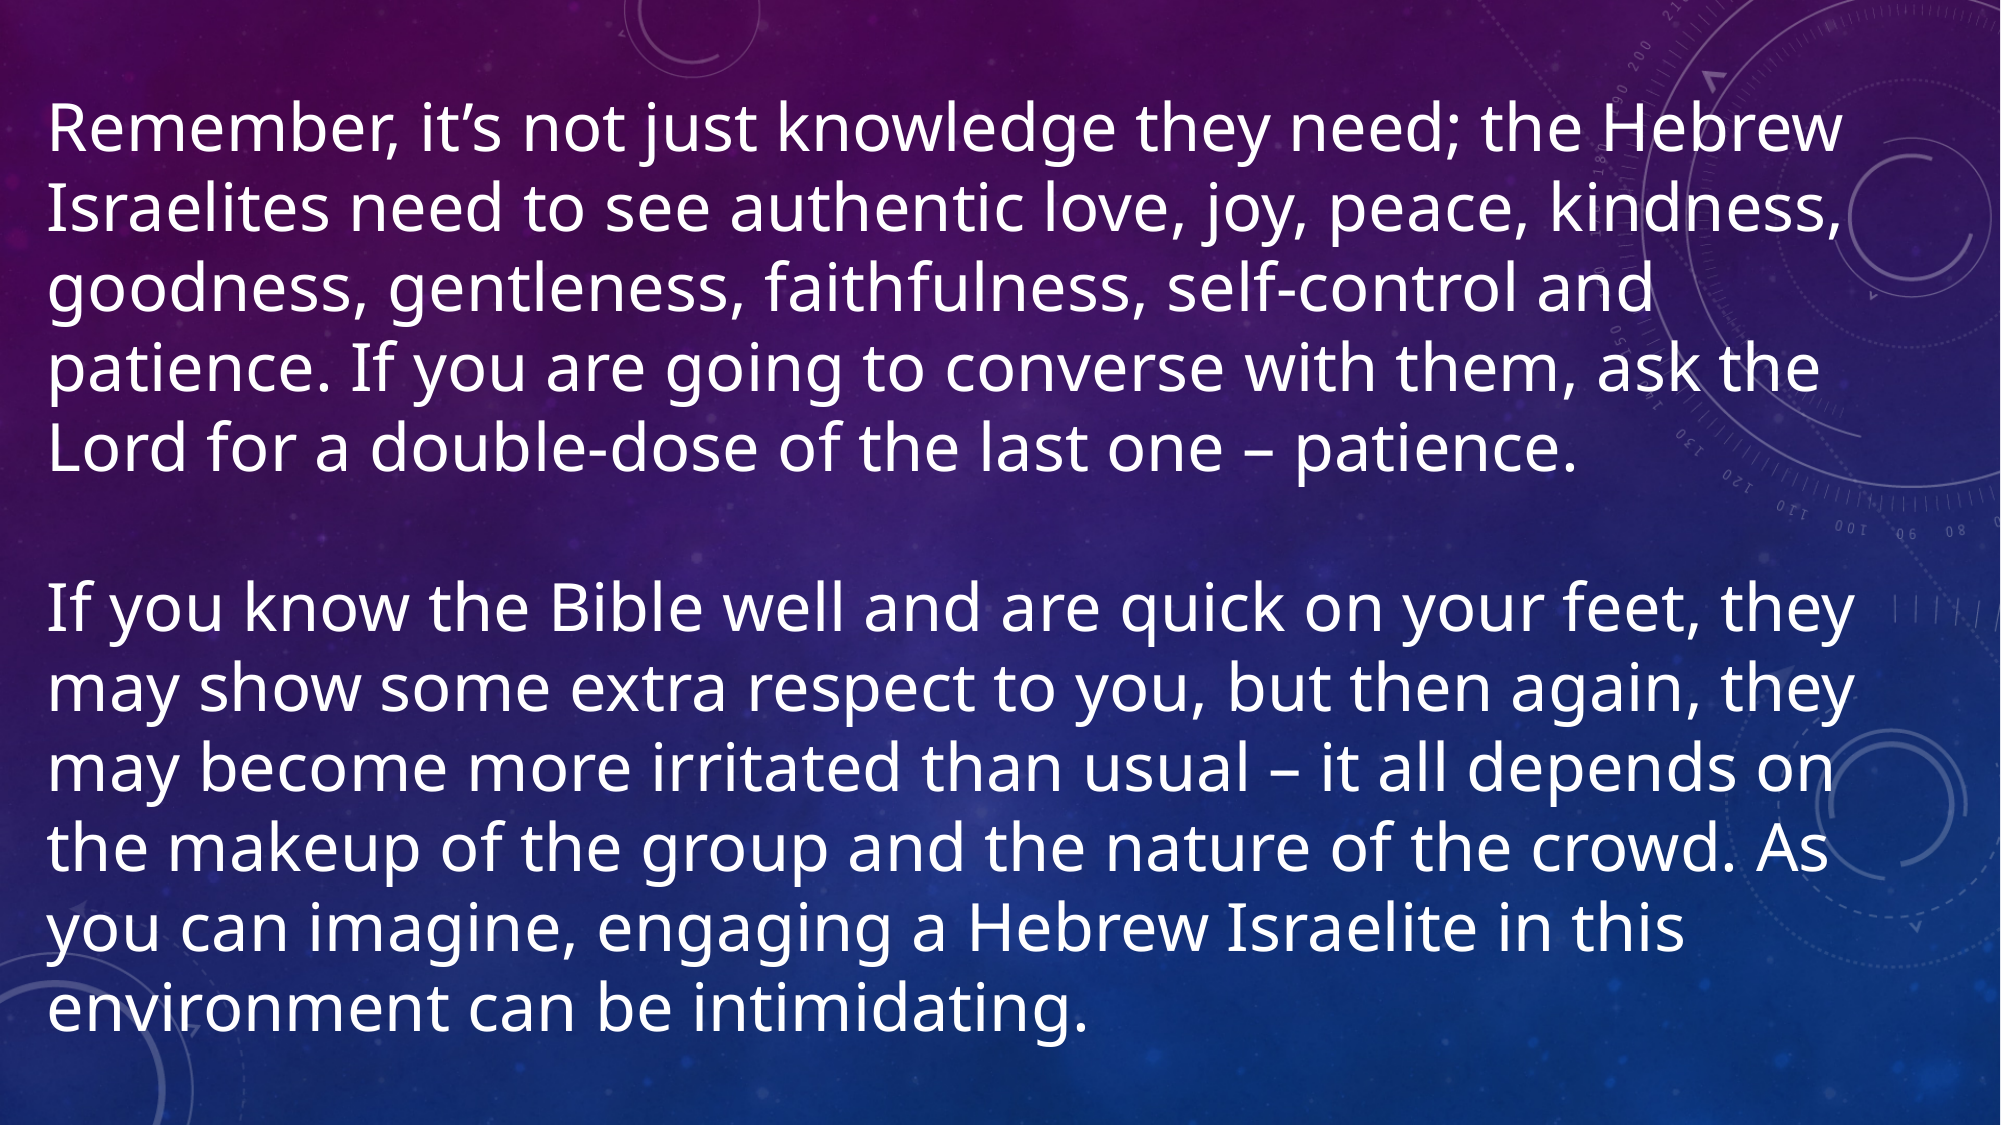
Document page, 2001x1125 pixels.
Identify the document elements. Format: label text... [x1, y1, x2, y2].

picture [0, 0, 2001, 1125]
text_box Remember, it’s not just knowledge they need; the Hebrew Israelites need to see authentic love, joy, peace, kindness, goodness, gentleness, faithfulness, self-control and patience. If you are going to converse with them, ask the Lord for a double-dose of the last one – patience. If you know the Bible well and are quick on your feet, they may show some extra respect to you, but then again, they may become more irritated than usual – it all depends on the makeup of the group and the nature of the crowd. As you can imagine, engaging a Hebrew Israelite in this environment can be intimidating. [32, 77, 1972, 1053]
